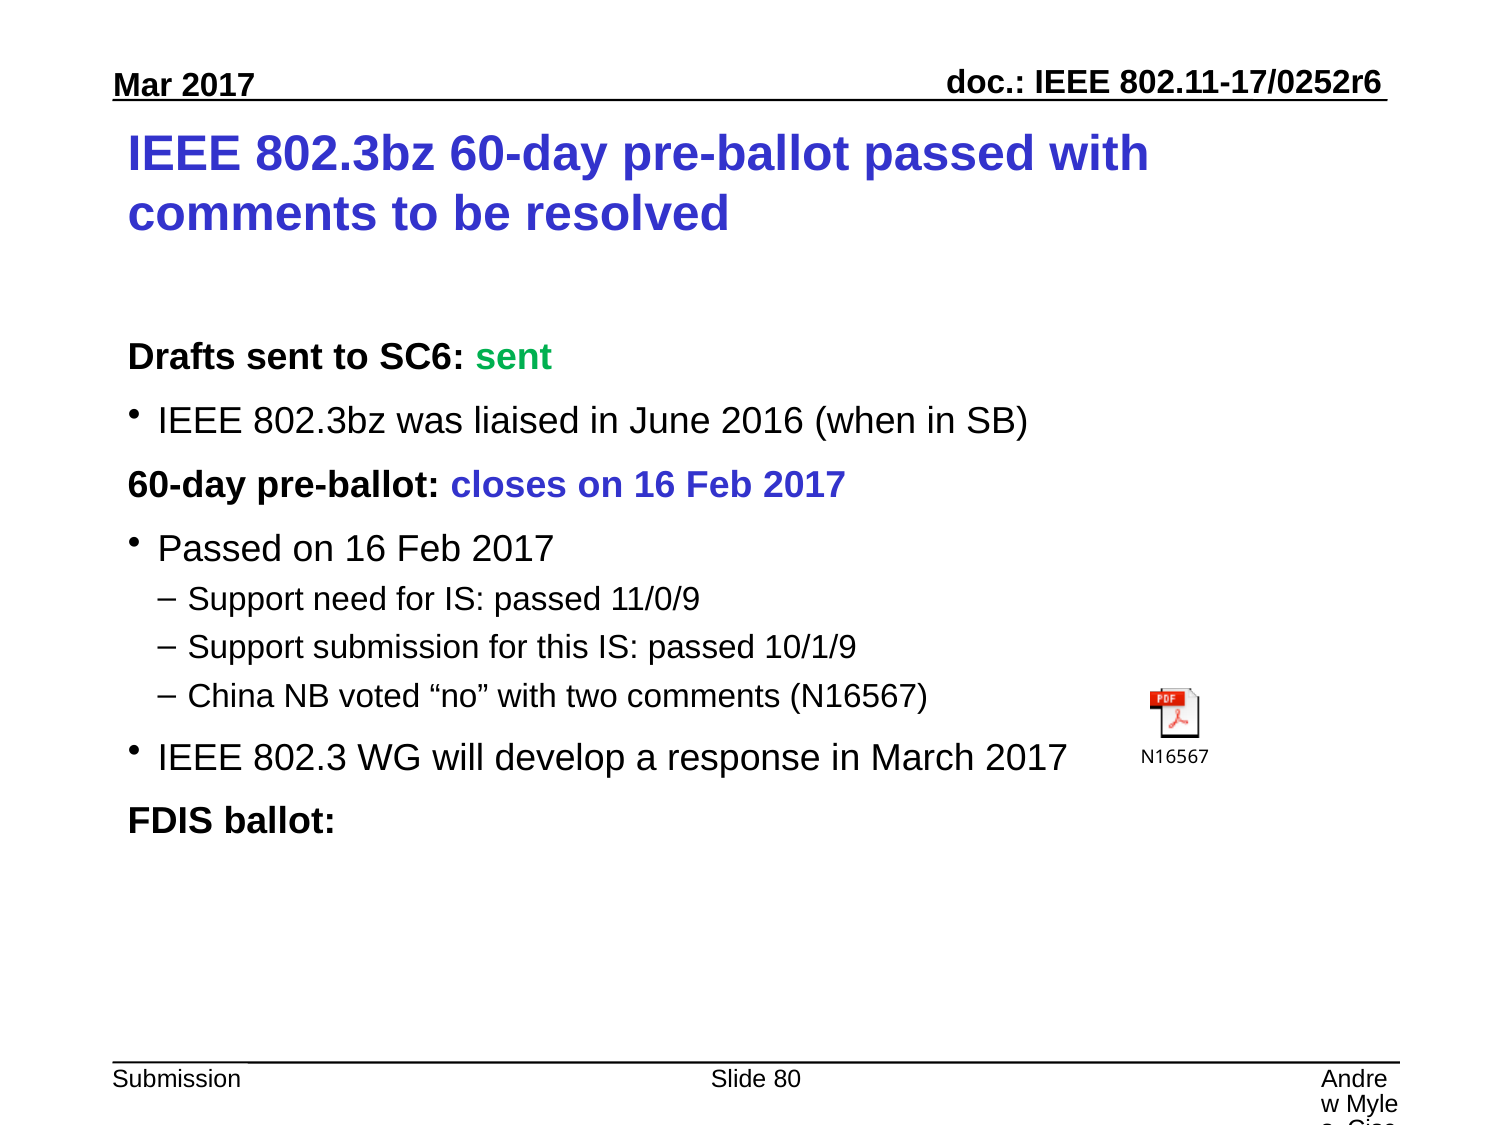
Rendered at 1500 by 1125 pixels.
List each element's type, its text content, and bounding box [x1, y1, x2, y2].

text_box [1099, 687, 1251, 815]
slide_number Slide 80 [709, 1061, 803, 1093]
list Drafts sent to SC6: sent IEEE 802.3bz was liaised in June 2016 (when in SB) 60-day pre-ballot: closes on 16 Feb 2017 Passed on 16 Feb 2017 Support need for IS: passed 11/0/9 Support submission for this IS: passed 10/1/9 China NB voted “no” with two comments (N16567) IEEE 802.3 WG will develop a response in March 2017 FDIS ballot: [112, 324, 1388, 1000]
title IEEE 802.3bz 60-day pre-ballot passed with comments to be resolved [112, 112, 1388, 288]
footer Andrew Myles, Cisco [1320, 1061, 1402, 1093]
